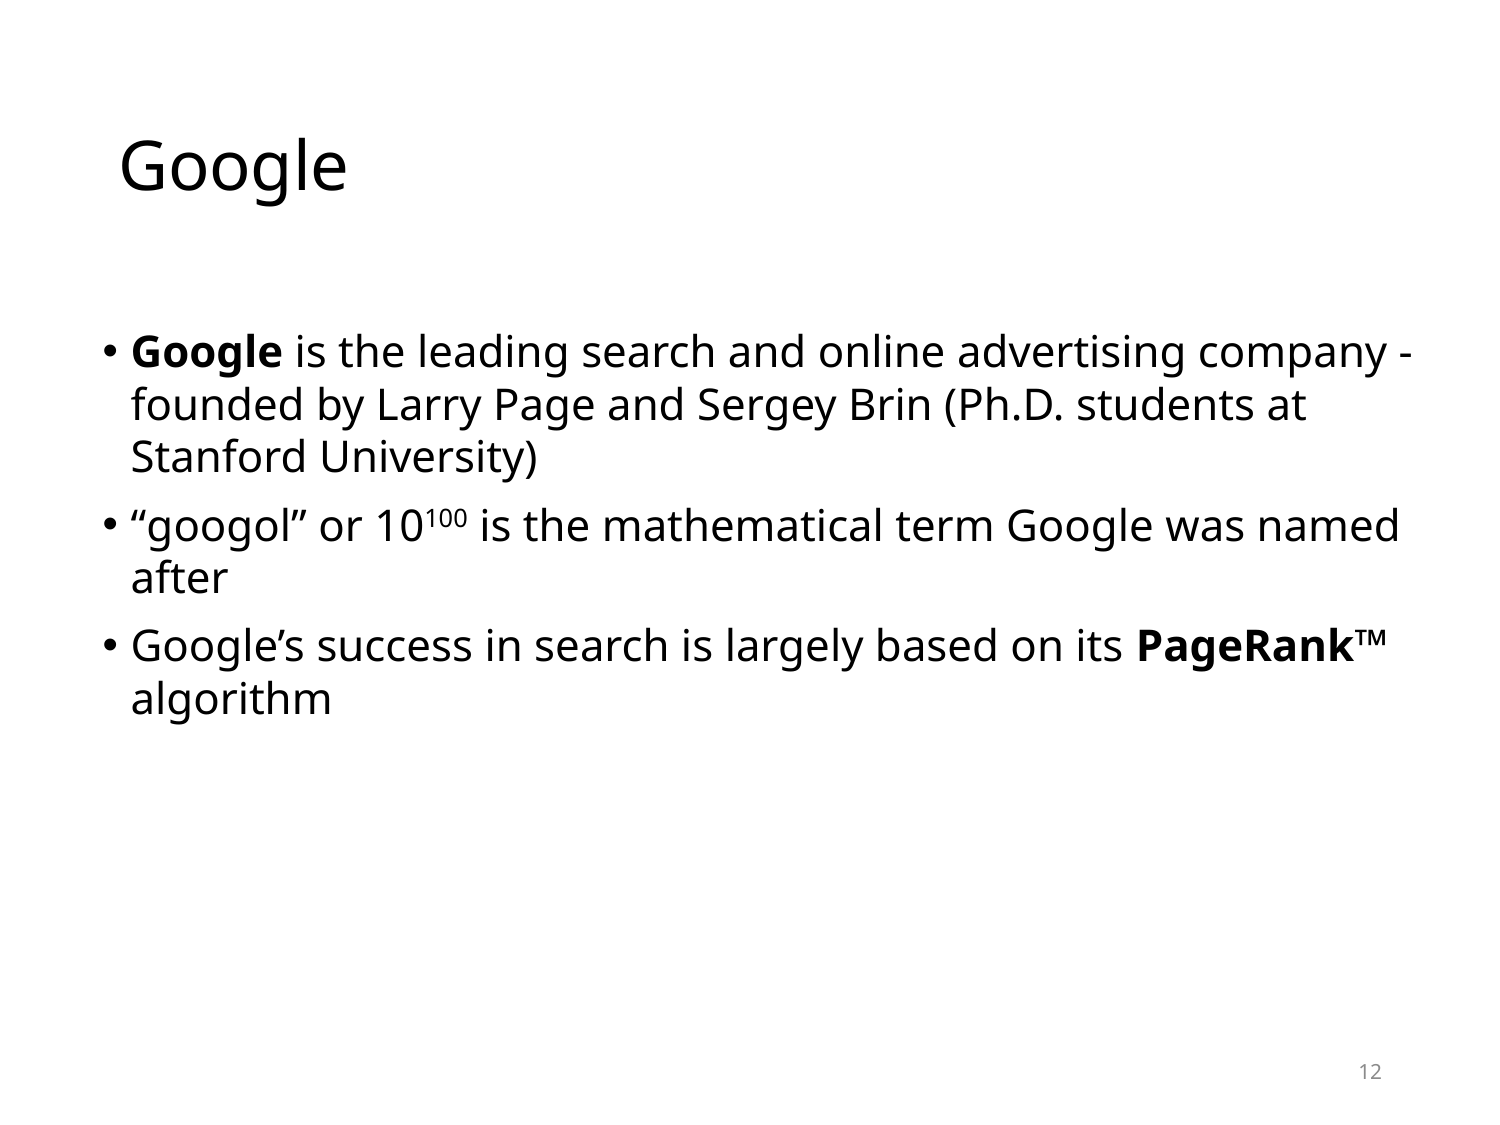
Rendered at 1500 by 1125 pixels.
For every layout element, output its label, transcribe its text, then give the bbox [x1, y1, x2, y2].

title Google [103, 59, 1397, 278]
slide_number 12 [1059, 1042, 1397, 1103]
list Google is the leading search and online advertising company - founded by Larry Page and Sergey Brin (Ph.D. students at Stanford University) “googol” or 10100 is the mathematical term Google was named after Google’s success in search is largely based on its PageRank™ algorithm [87, 316, 1438, 1098]
